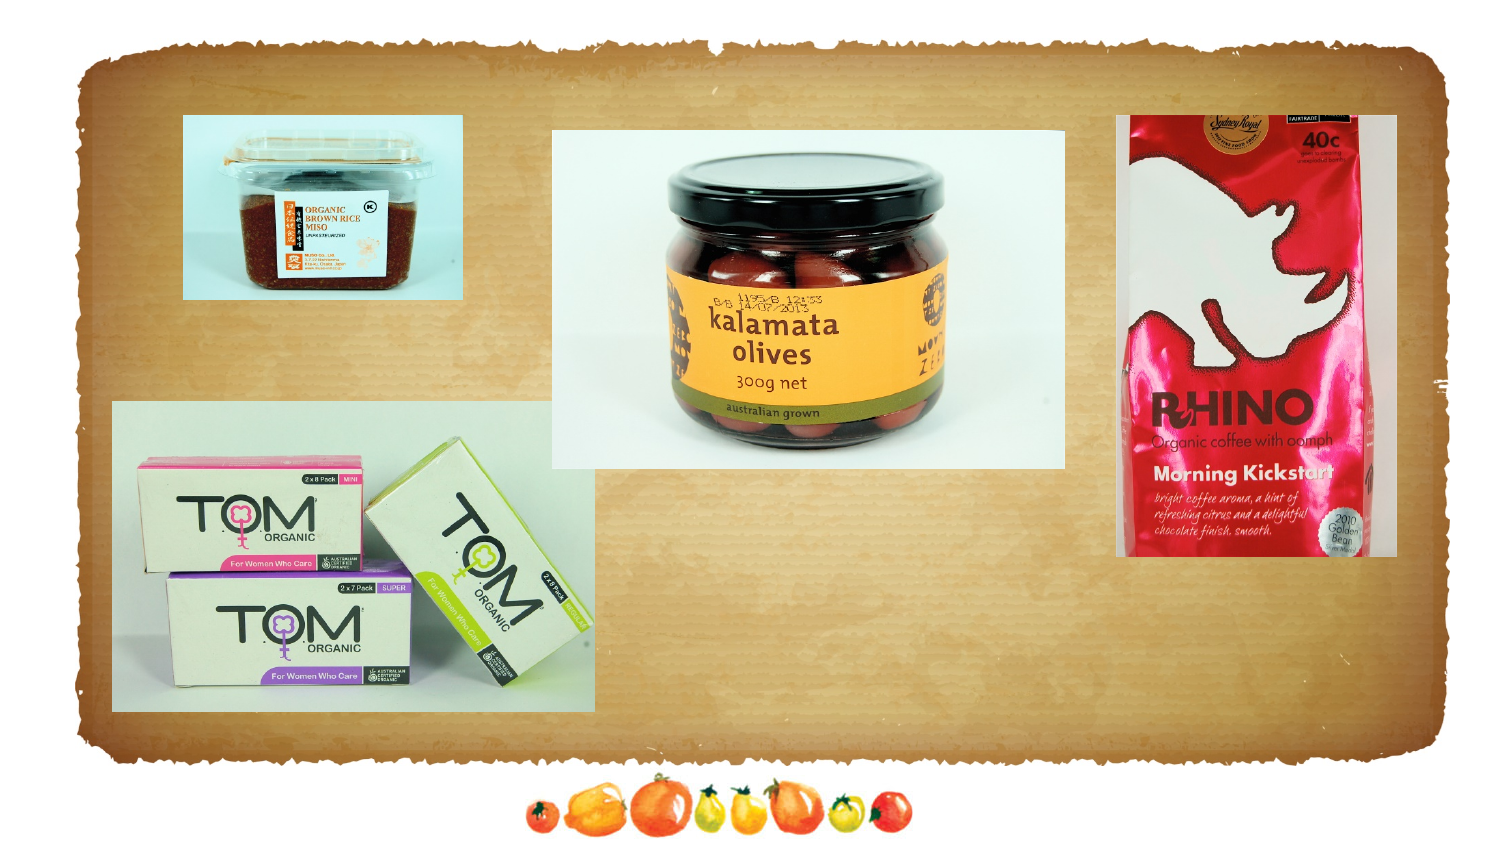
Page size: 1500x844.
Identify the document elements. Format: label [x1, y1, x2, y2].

picture [524, 767, 913, 841]
picture [74, 37, 1451, 766]
